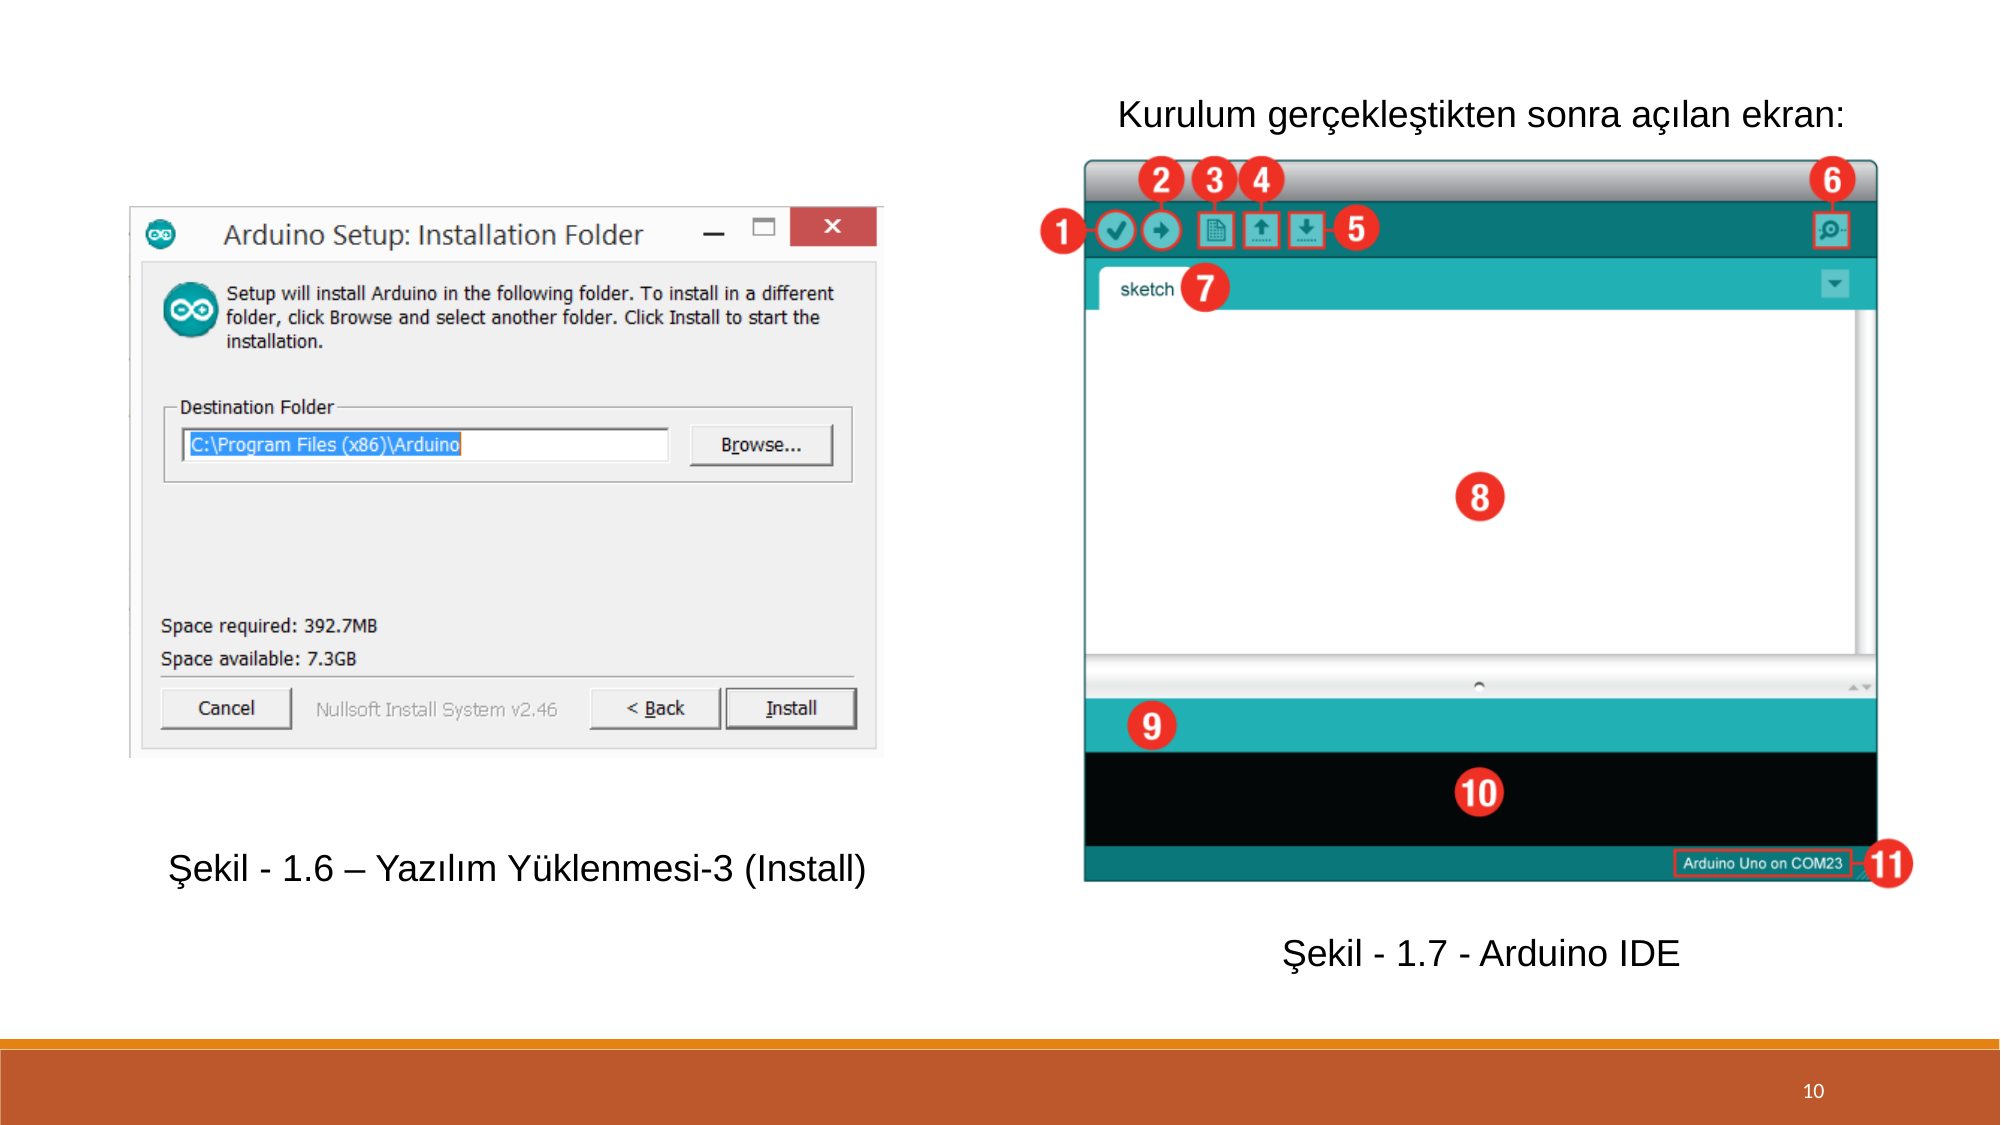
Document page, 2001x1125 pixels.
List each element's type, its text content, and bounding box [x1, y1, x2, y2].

text_box Kurulum gerçekleştikten sonra açılan ekran: [1102, 82, 1872, 139]
picture [1031, 142, 1922, 903]
text_box Şekil - 1.7 - Arduino IDE [1267, 921, 1707, 982]
picture [128, 205, 885, 759]
slide_number 10 [1624, 1059, 1840, 1120]
text_box Şekil - 1.6 – Yazılım Yüklenmesi-3 (Install) [153, 836, 893, 897]
